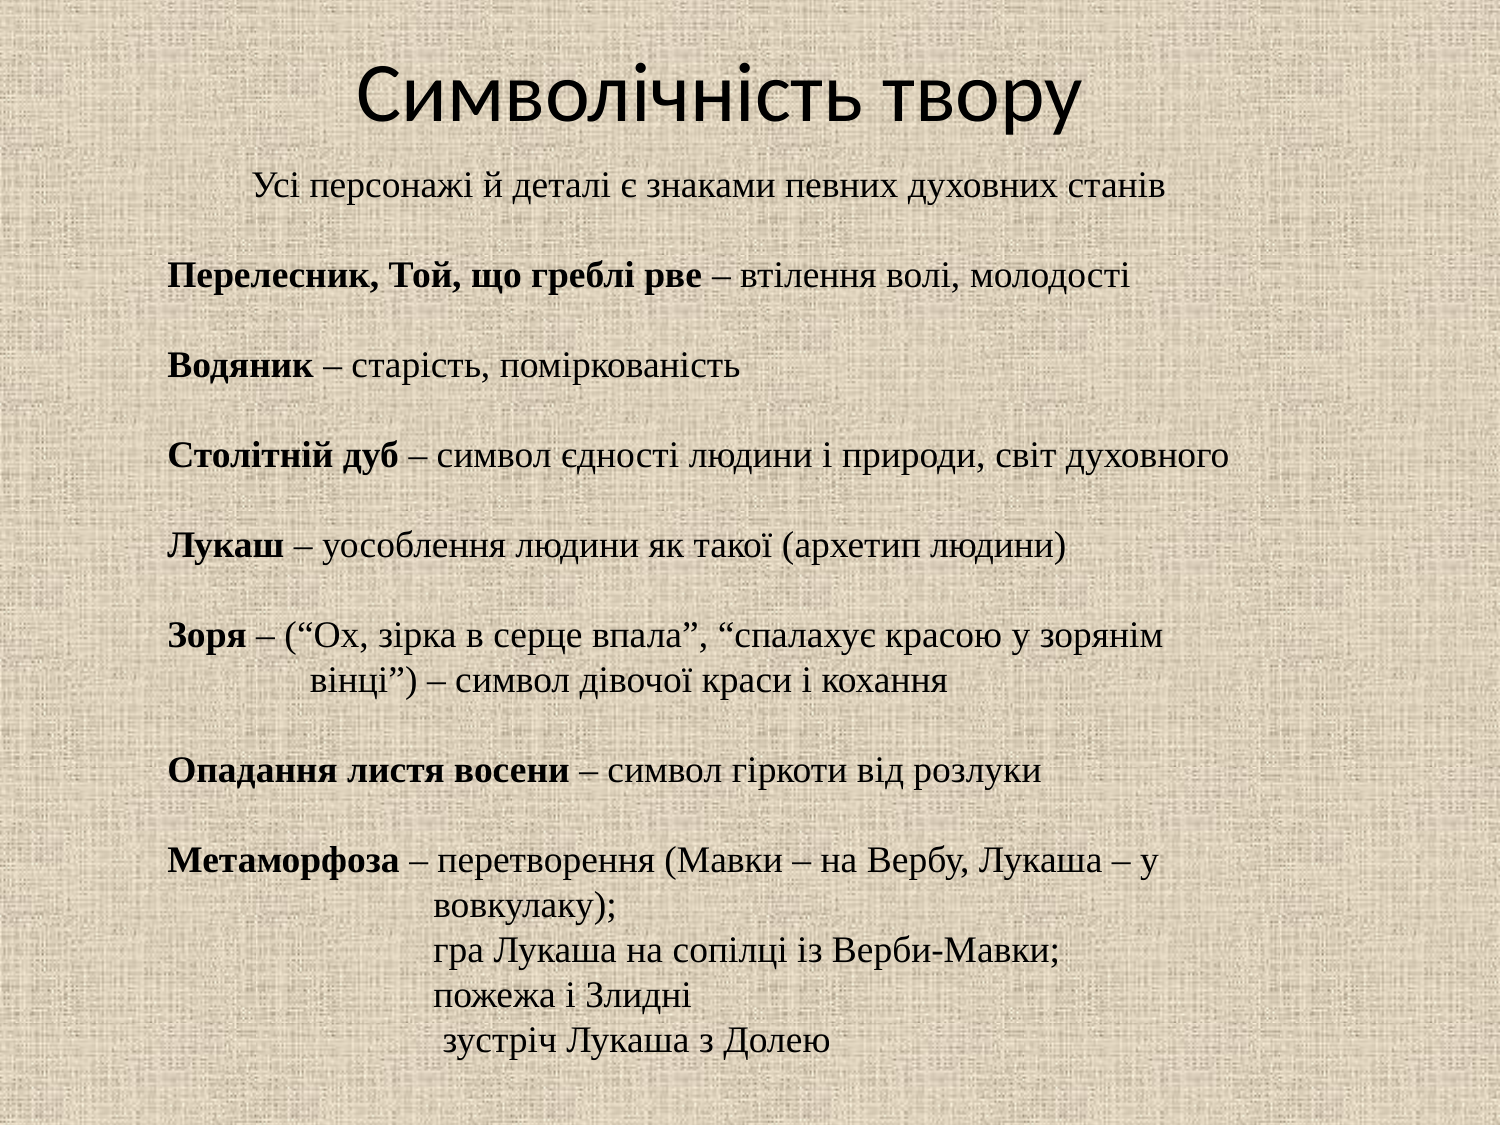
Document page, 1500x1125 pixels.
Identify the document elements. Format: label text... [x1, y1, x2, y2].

text_box Символічність твору [257, 35, 1182, 152]
picture [0, 0, 1500, 1125]
text_box Усі персонажі й деталі є знаками певних духовних станів Перелесник, Той, що греблі рве – втілення волі, молодості Водяник – старість, поміркованість Столітній дуб – символ єдності людини і природи, світ духовного Лукаш – уособлення людини як такої (архетип людини) Зоря – (“Ох, зірка в серце впала”, “спалахує красою у зорянім вінці”) – символ дівочої краси і кохання Опадання листя восени – символ гіркоти від розлуки Метаморфоза – перетворення (Мавки – на Вербу, Лукаша – у вовкулаку); гра Лукаша на сопілці із Верби-Мавки; пожежа і Злидні зустріч Лукаша з Долею [152, 152, 1266, 1068]
